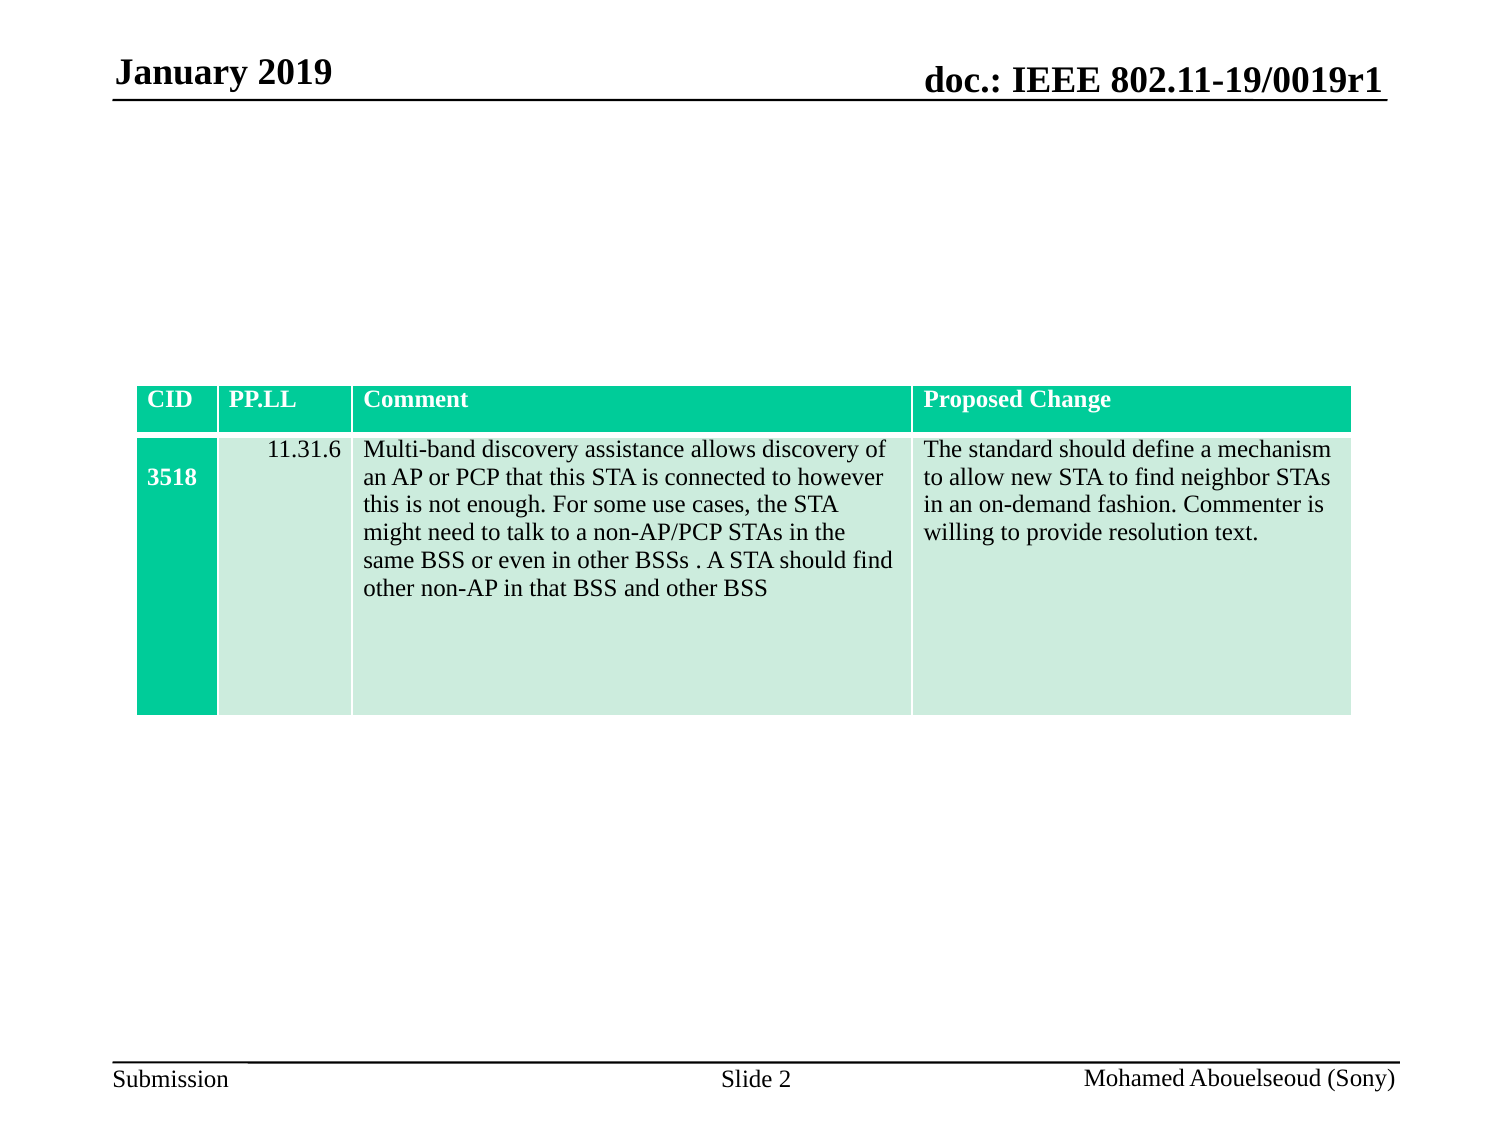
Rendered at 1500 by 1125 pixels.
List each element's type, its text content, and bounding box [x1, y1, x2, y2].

table_cell Multi-band discovery assistance allows discovery of an AP or PCP that this STA is connected to however this is not enough. For some use cases, the STA might need to talk to a non-AP/PCP STAs in the same BSS or even in other BSSs . A STA should find other non-AP in that BSS and other BSS [353, 438, 911, 715]
table_header Comment [353, 386, 911, 432]
table_cell 11.31.6 [219, 438, 351, 715]
table_header Proposed Change [913, 386, 1351, 432]
slide_number Slide 2 [712, 1062, 800, 1093]
table_cell 3518 [137, 438, 217, 715]
table_header PP.LL [219, 386, 351, 432]
table_header CID [137, 386, 217, 432]
table_cell The standard should define a mechanism to allow new STA to find neighbor STAs in an on-demand fashion. Commenter is willing to provide resolution text. [913, 438, 1351, 715]
